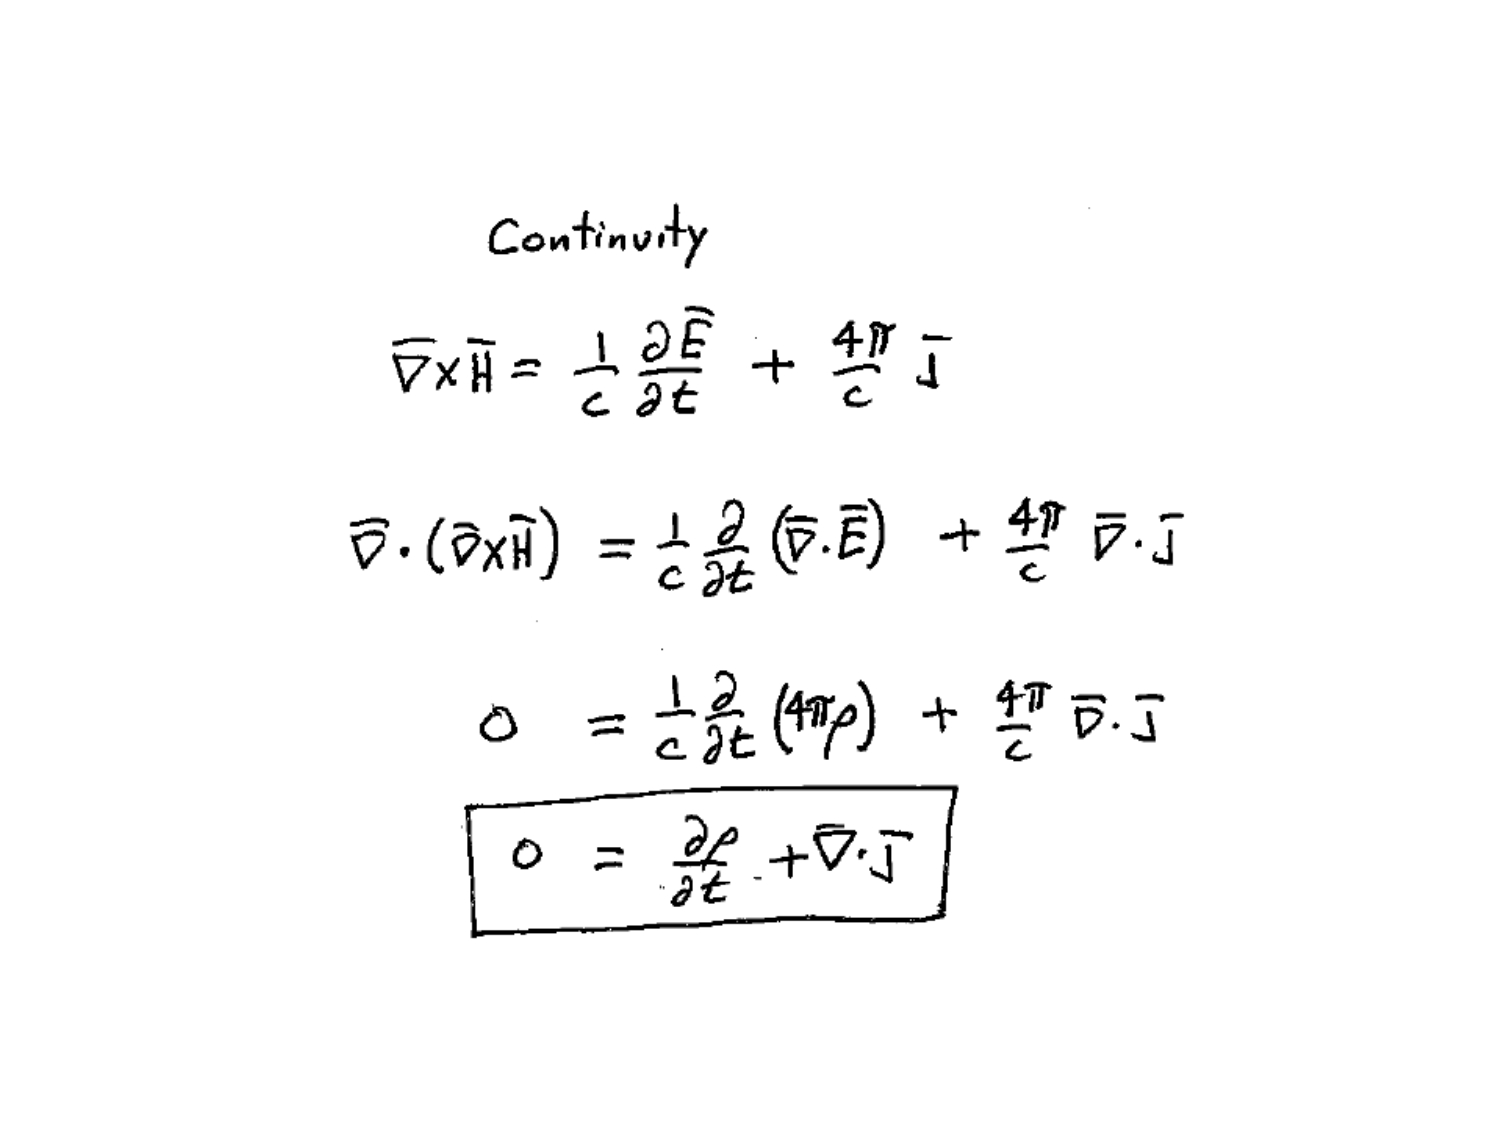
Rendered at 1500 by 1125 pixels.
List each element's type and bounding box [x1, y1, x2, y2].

picture [294, 181, 1206, 944]
